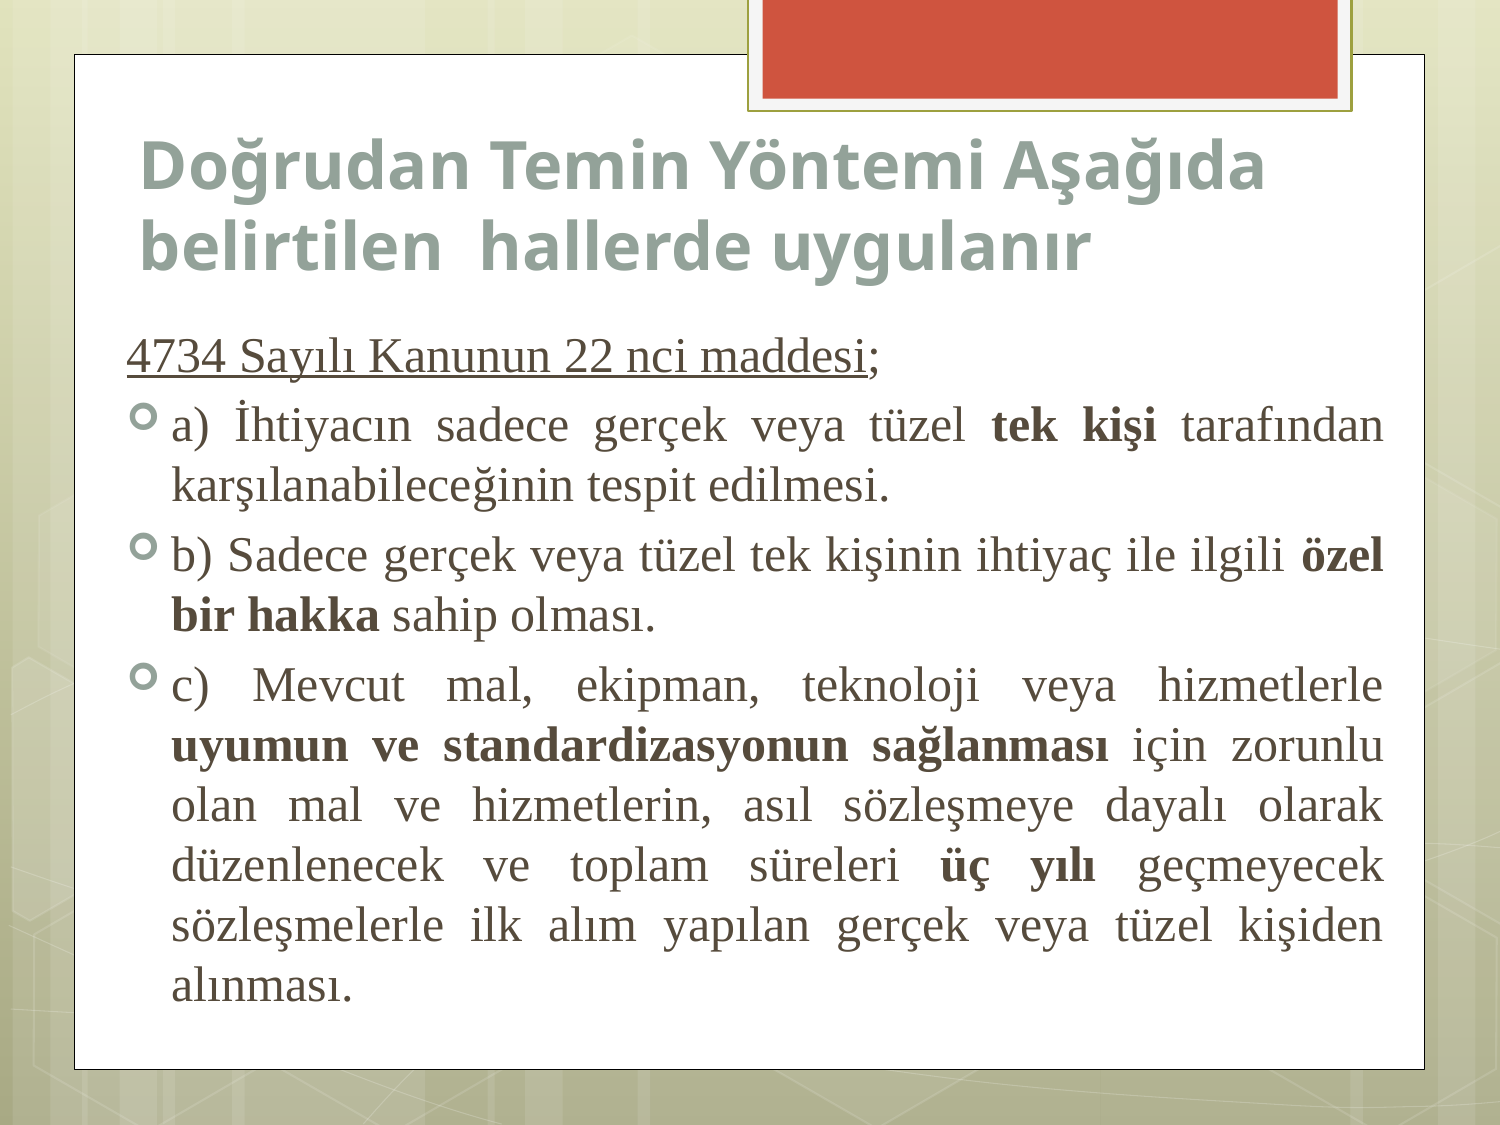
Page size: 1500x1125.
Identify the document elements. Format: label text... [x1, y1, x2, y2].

title Doğrudan Temin Yöntemi Aşağıda belirtilen hallerde uygulanır [123, 137, 1400, 291]
list 4734 Sayılı Kanunun 22 nci maddesi; a) İhtiyacın sadece gerçek veya tüzel tek kişi tarafından karşılanabileceğinin tespit edilmesi. b) Sadece gerçek veya tüzel tek kişinin ihtiyaç ile ilgili özel bir hakka sahip olması. c) Mevcut mal, ekipman, teknoloji veya hizmetlerle uyumun ve standardizasyonun sağlanması için zorunlu olan mal ve hizmetlerin, asıl sözleşmeye dayalı olarak düzenlenecek ve toplam süreleri üç yılı geçmeyecek sözleşmelerle ilk alım yapılan gerçek veya tüzel kişiden alınması. [100, 314, 1400, 1035]
